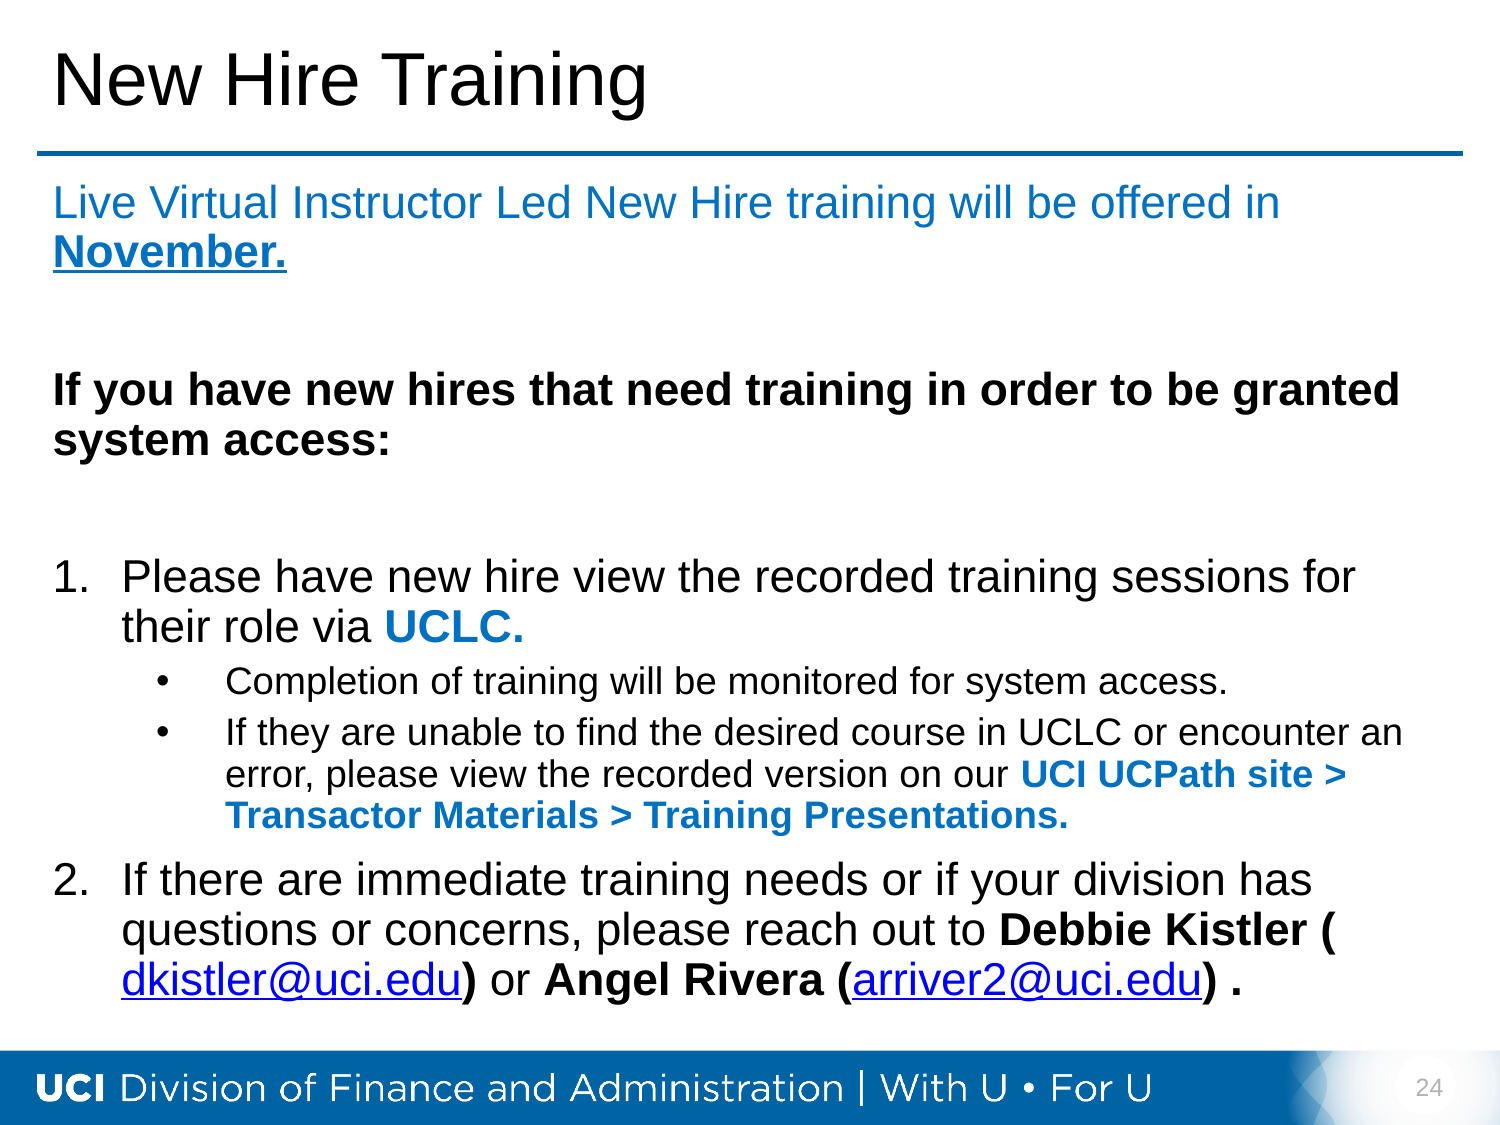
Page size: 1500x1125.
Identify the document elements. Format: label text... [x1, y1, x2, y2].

list Live Virtual Instructor Led New Hire training will be offered in November. If you have new hires that need training in order to be granted system access: Please have new hire view the recorded training sessions for their role via UCLC. Completion of training will be monitored for system access. If they are unable to find the desired course in UCLC or encounter an error, please view the recorded version on our UCI UCPath site > Transactor Materials > Training Presentations. If there are immediate training needs or if your division has questions or concerns, please reach out to Debbie Kistler (dkistler@uci.edu) or Angel Rivera (arriver2@uci.edu) . [37, 171, 1463, 1014]
picture [1275, 1049, 1500, 1125]
title New Hire Training [37, 7, 1463, 156]
picture [37, 1070, 1121, 1106]
slide_number 24 [1121, 1056, 1459, 1116]
